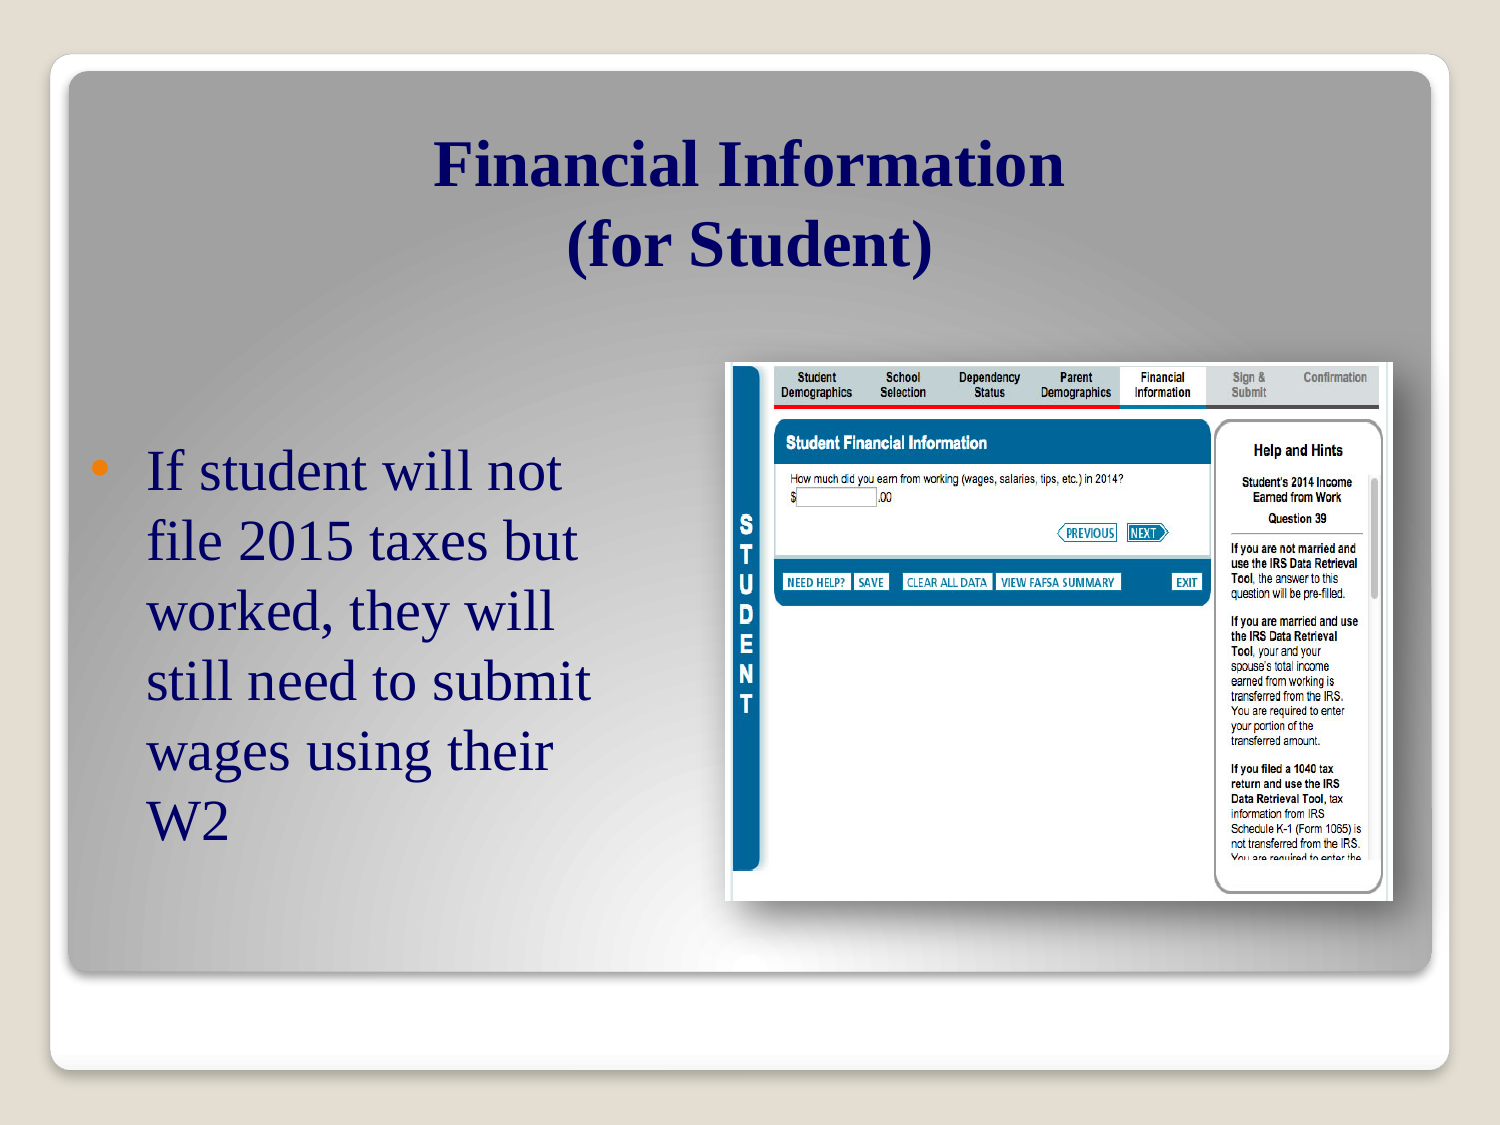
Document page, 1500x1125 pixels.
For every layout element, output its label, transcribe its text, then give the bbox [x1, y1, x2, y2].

text_box If student will not file 2015 taxes but worked, they will still need to submit wages using their W2 [75, 424, 650, 860]
title Financial Information (for Student) [228, 99, 1272, 288]
picture [724, 362, 1394, 901]
